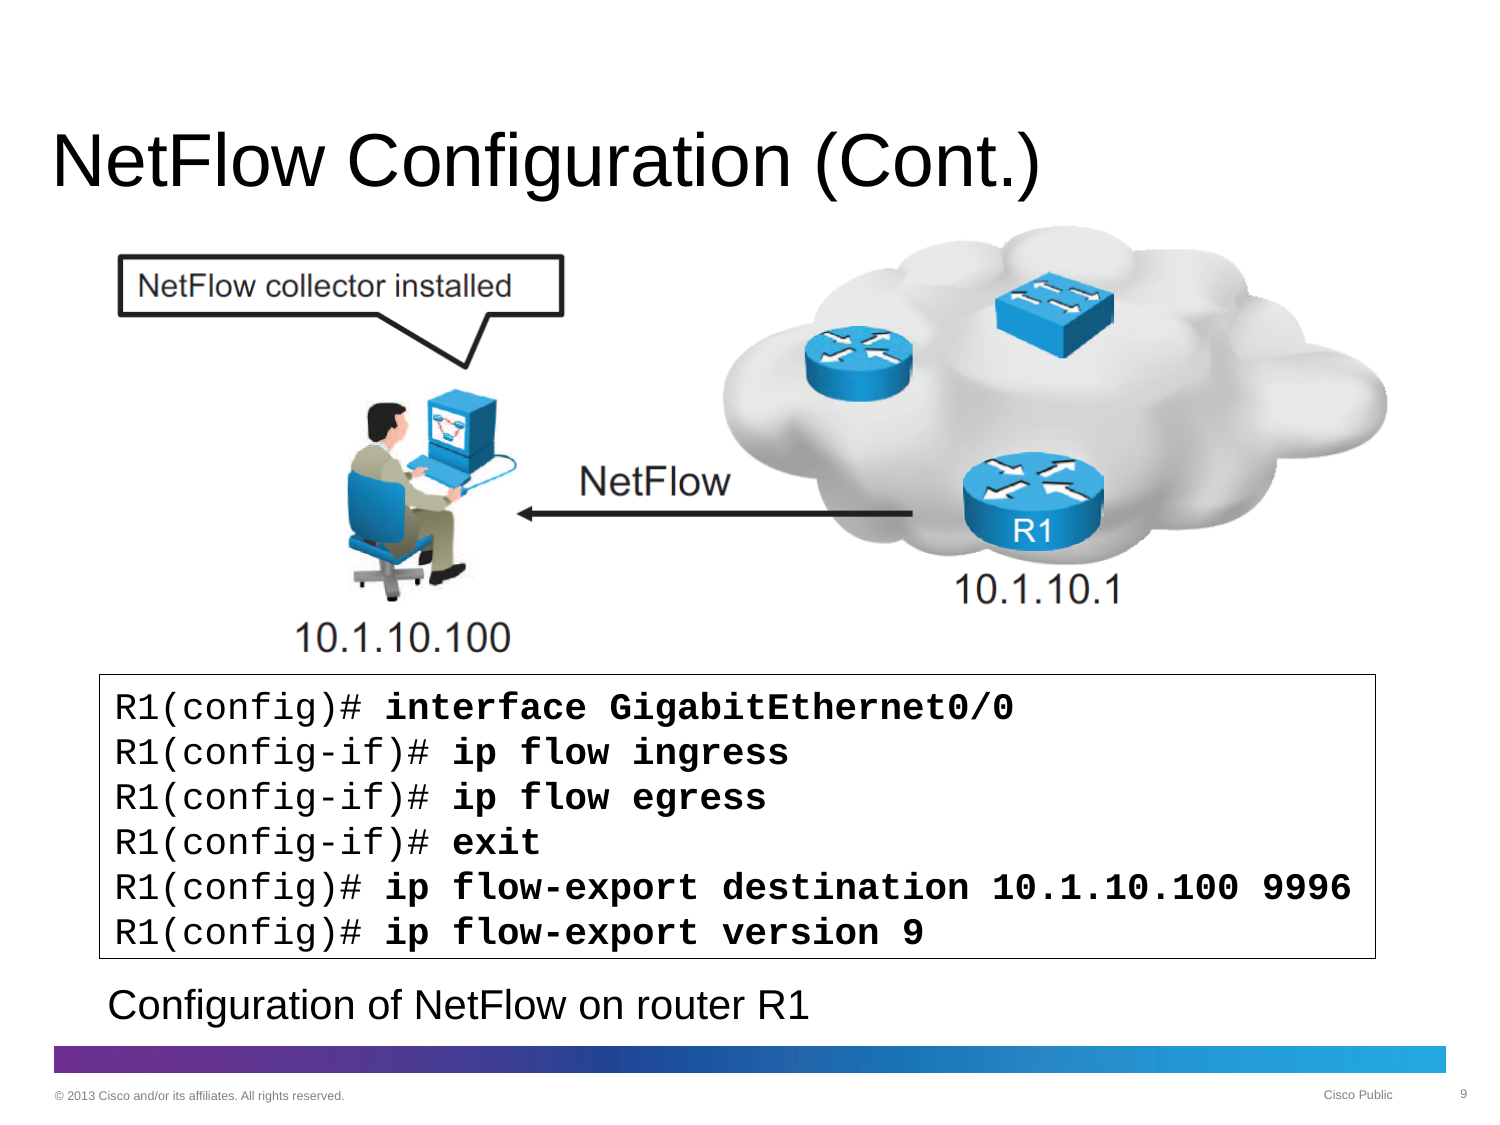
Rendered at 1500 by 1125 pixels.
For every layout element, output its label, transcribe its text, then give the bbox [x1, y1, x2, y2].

picture [54, 1046, 1446, 1073]
text_box R1(config)# interface GigabitEthernet0/0 R1(config-if)# ip flow ingress R1(config-if)# ip flow egress R1(config-if)# exit R1(config)# ip flow-export destination 10.1.10.100 9996 R1(config)# ip flow-export version 9 [99, 674, 1376, 959]
title NetFlow Configuration (Cont.) [37, 70, 1447, 209]
picture [107, 214, 1396, 663]
text_box Configuration of NetFlow on router R1 [92, 970, 826, 1036]
